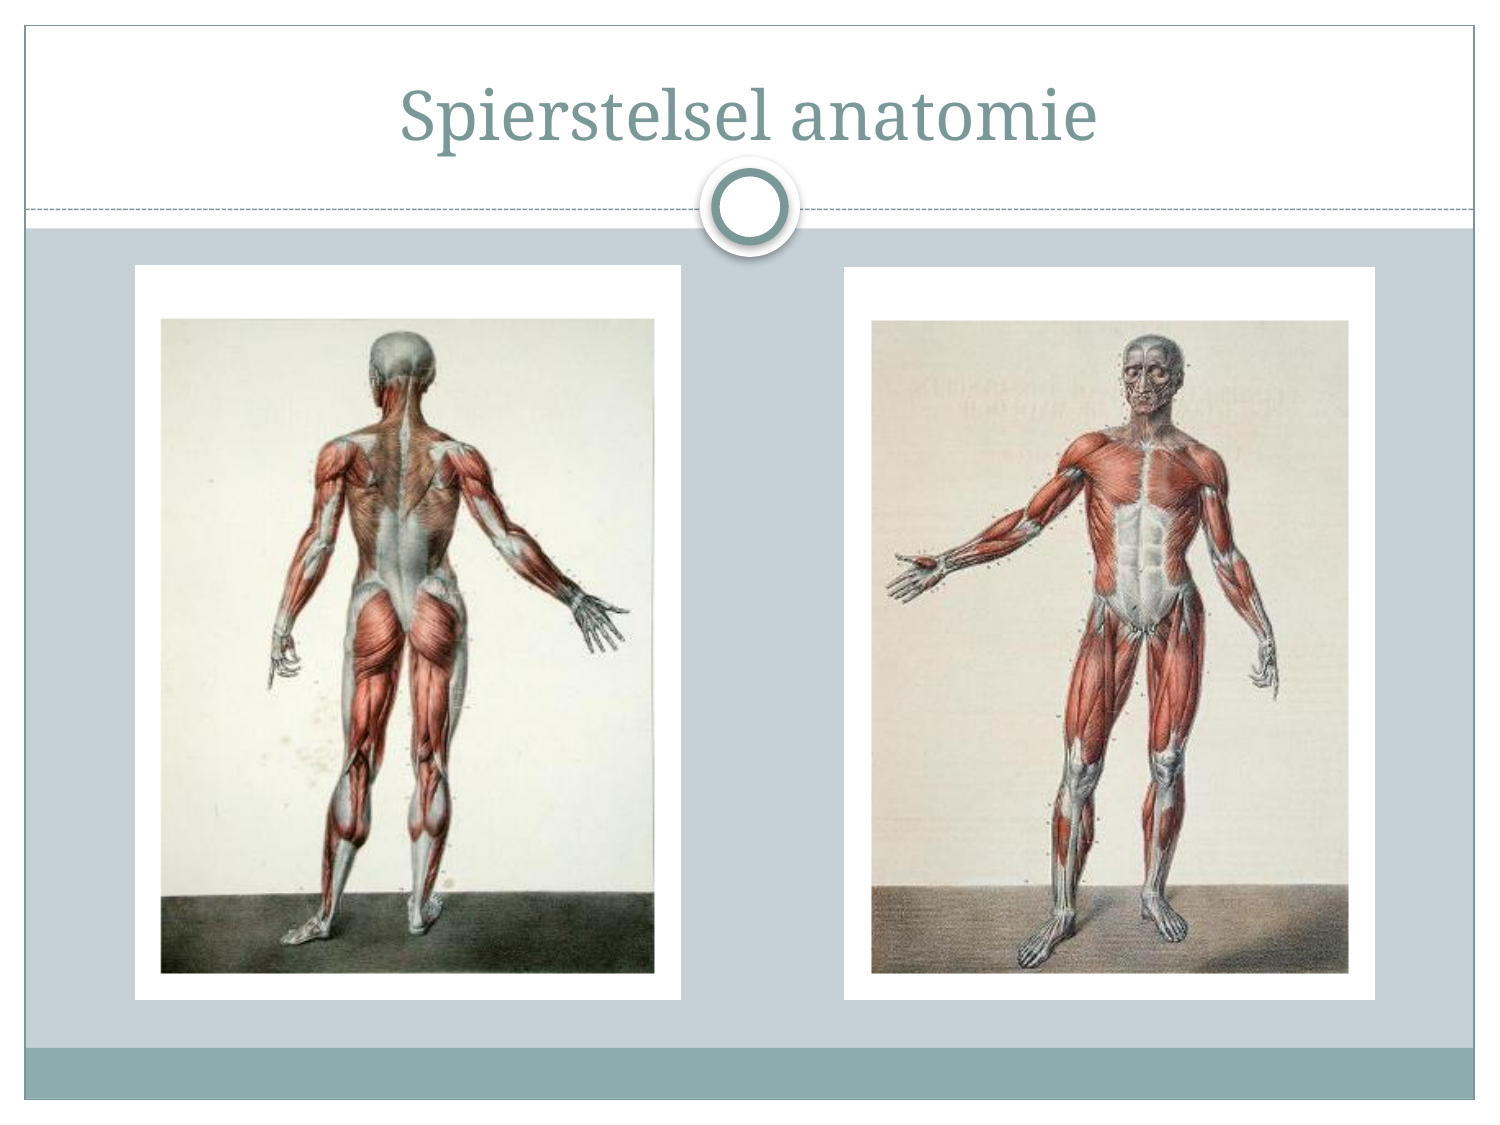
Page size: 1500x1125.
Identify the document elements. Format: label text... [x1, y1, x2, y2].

picture [844, 266, 1375, 1000]
title Spierstelsel anatomie [49, 37, 1450, 162]
picture [135, 264, 681, 1000]
